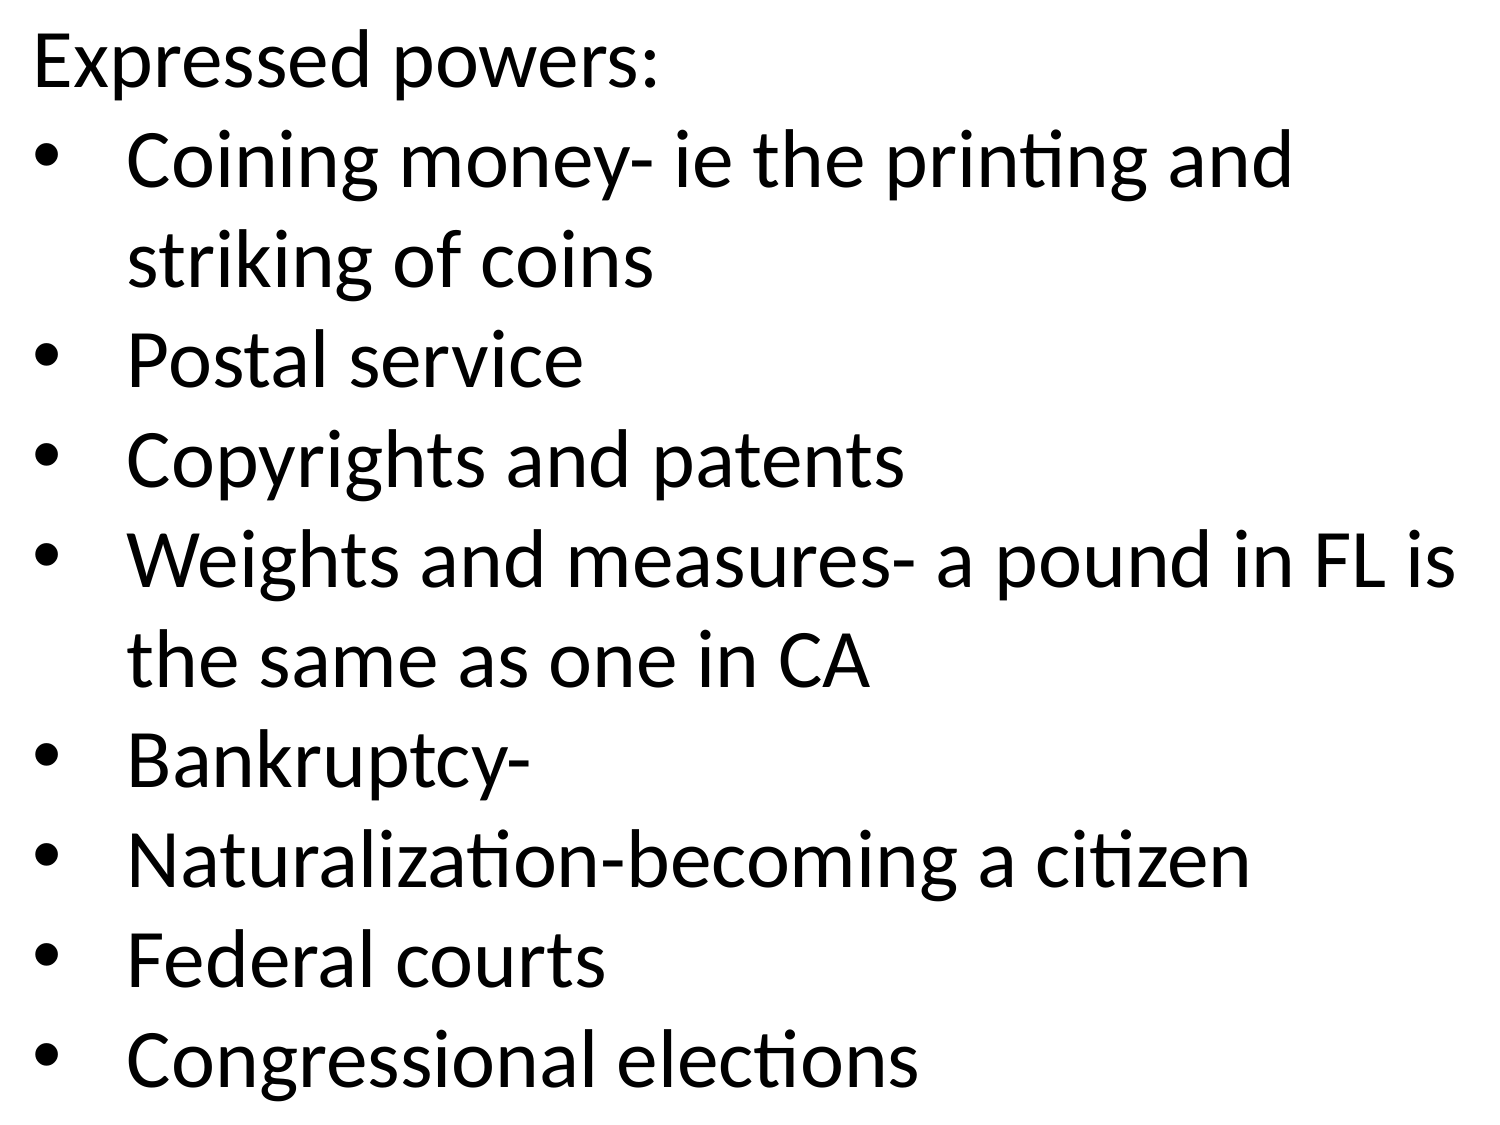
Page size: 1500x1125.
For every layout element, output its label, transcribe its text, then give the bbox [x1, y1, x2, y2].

text_box Expressed powers: Coining money- ie the printing and striking of coins Postal service Copyrights and patents Weights and measures- a pound in FL is the same as one in CA Bankruptcy- Naturalization-becoming a citizen Federal courts Congressional elections [18, 0, 1500, 1112]
